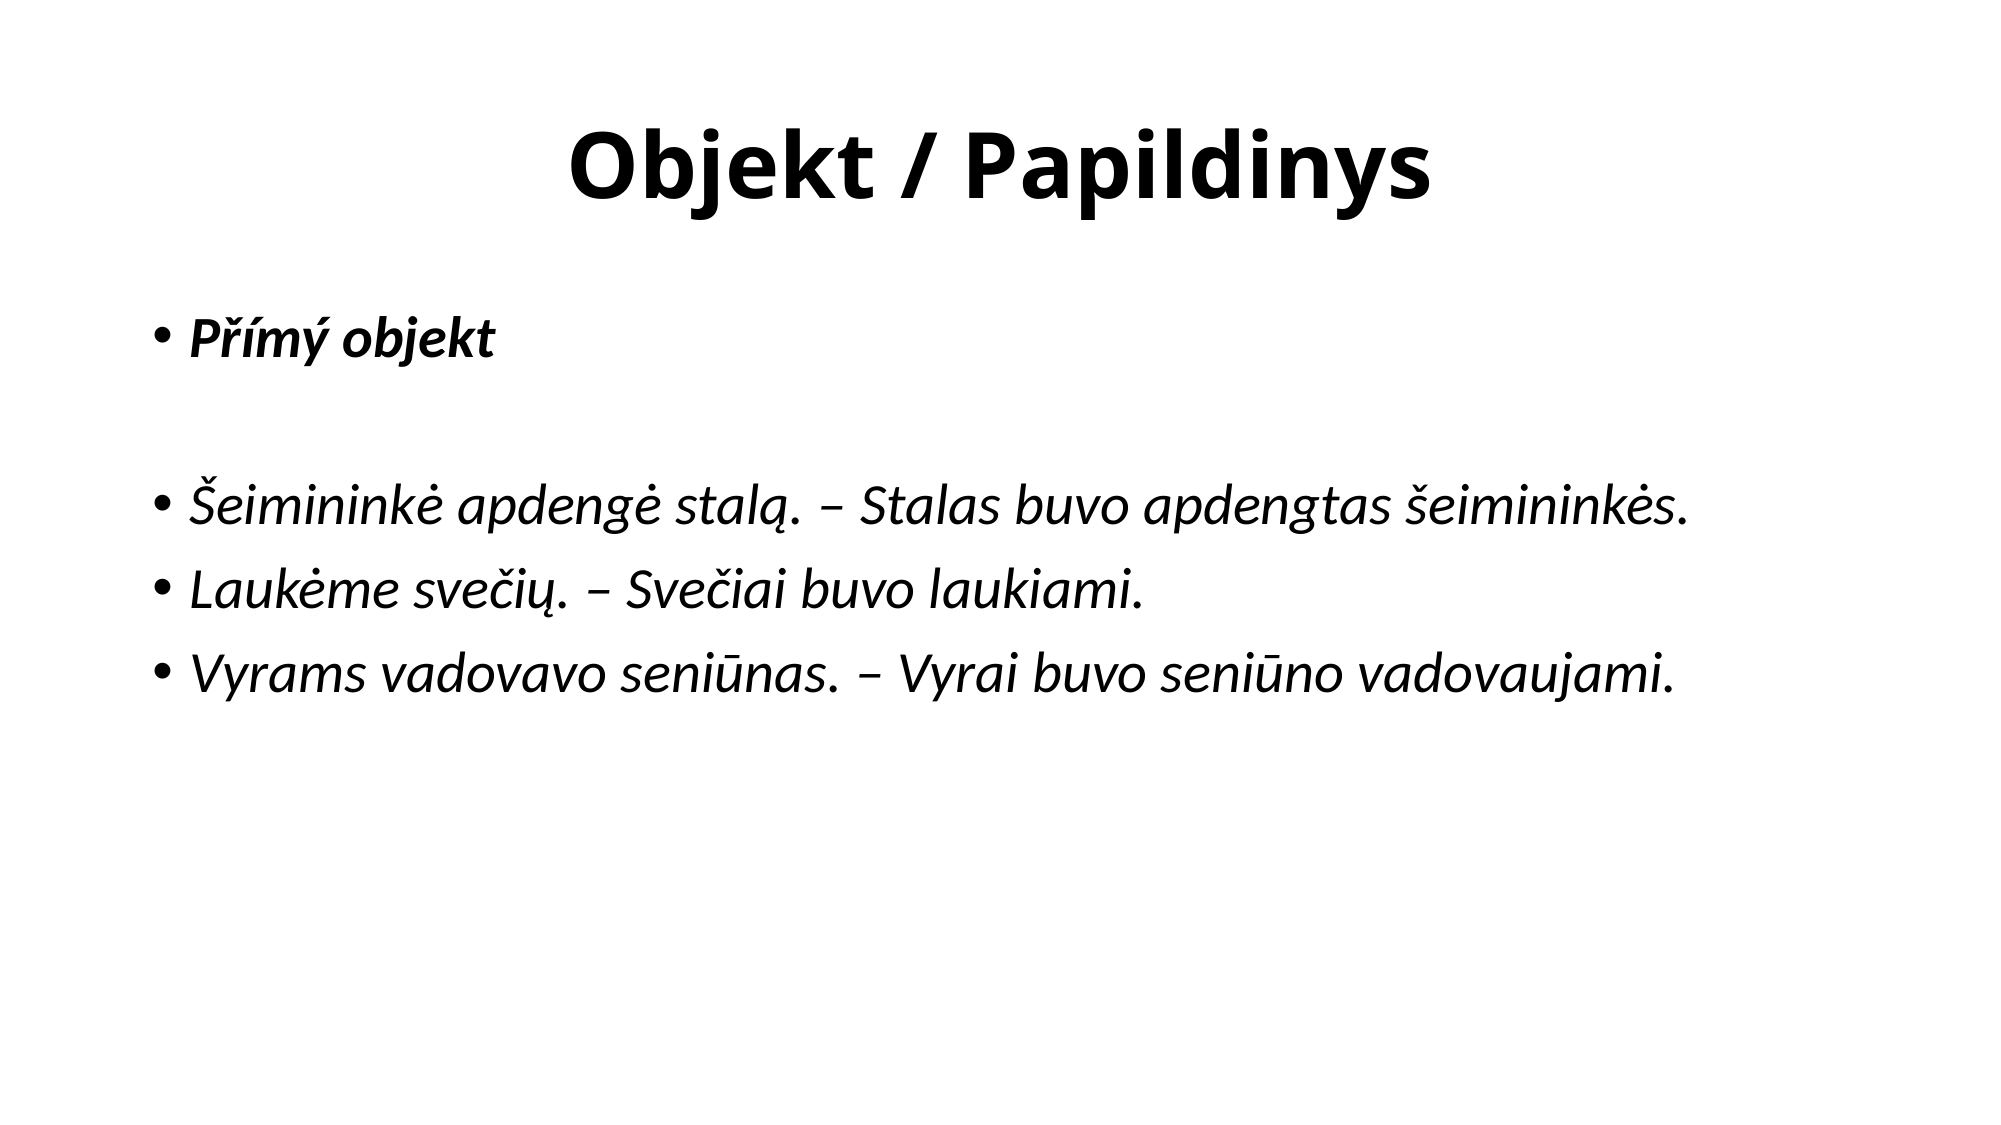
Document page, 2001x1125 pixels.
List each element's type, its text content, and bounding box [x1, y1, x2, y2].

title Objekt / Papildinys [137, 59, 1863, 278]
list Přímý objekt Šeimininkė apdengė stalą. – Stalas buvo apdengtas šeimininkės. Laukėme svečių. – Svečiai buvo laukiami. Vyrams vadovavo seniūnas. – Vyrai buvo seniūno vadovaujami. [137, 299, 1863, 1014]
